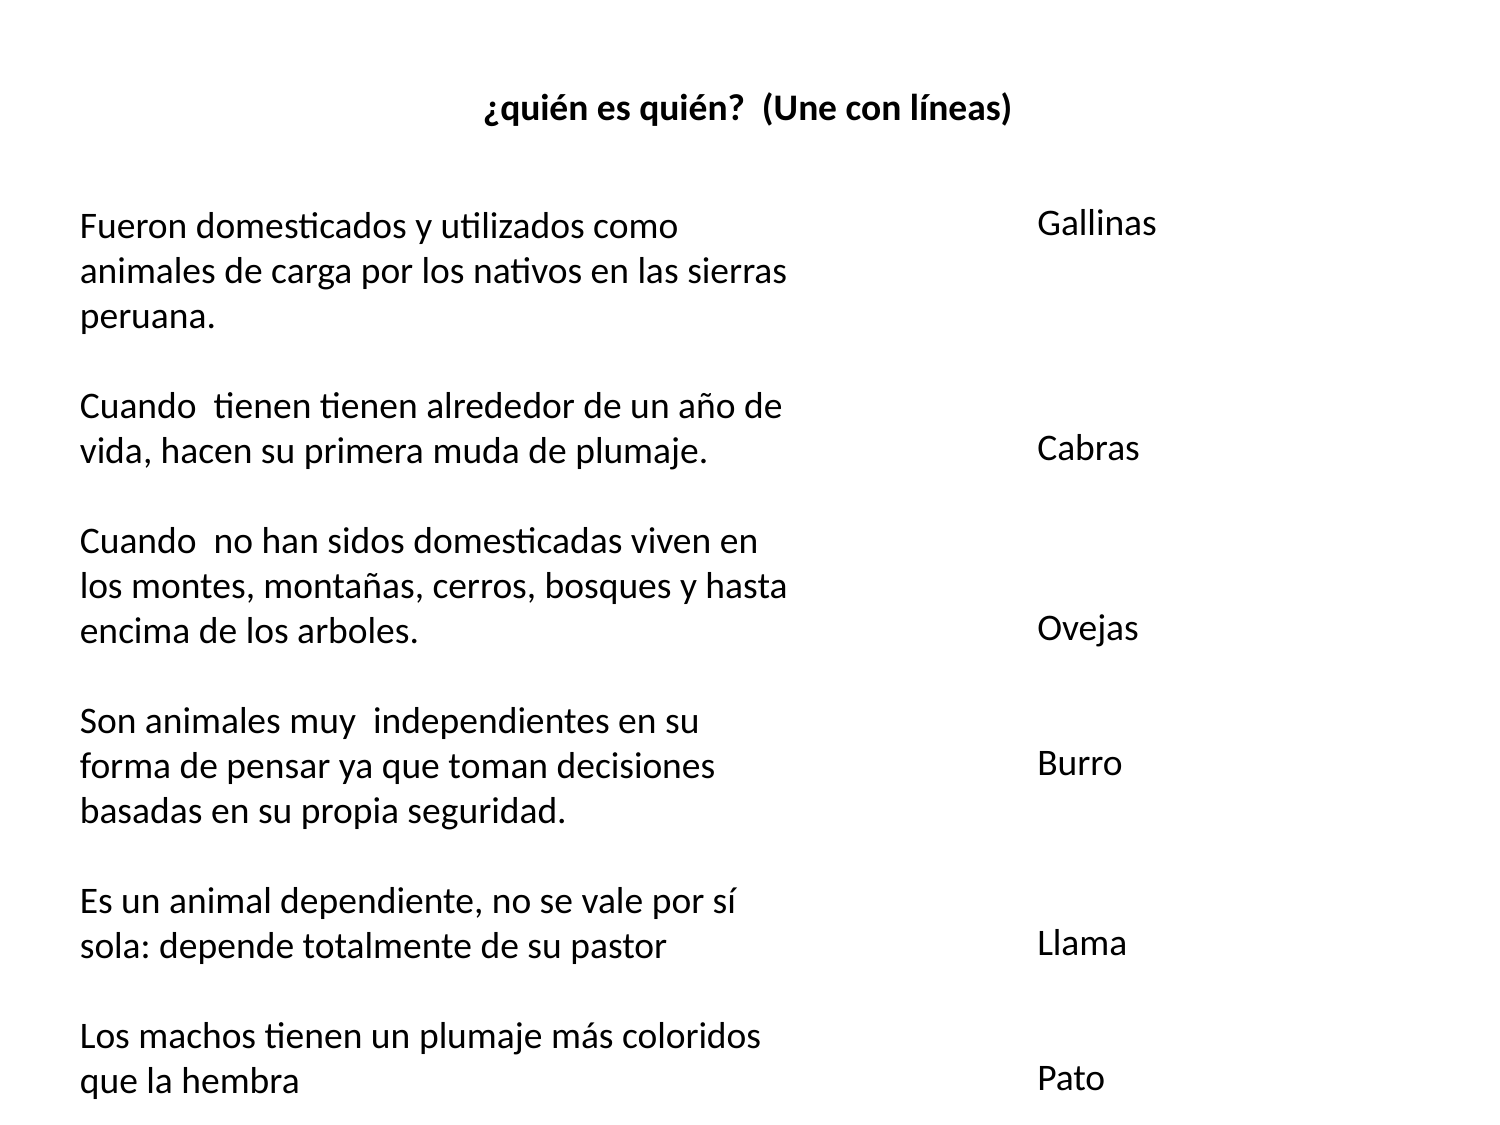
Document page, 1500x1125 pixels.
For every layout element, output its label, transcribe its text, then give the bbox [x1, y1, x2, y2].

text_box Gallinas Cabras Ovejas Burro Llama Pato [1022, 190, 1408, 1106]
text_box Fueron domesticados y utilizados como animales de carga por los nativos en las sierras peruana. Cuando tienen tienen alrededor de un año de vida, hacen su primera muda de plumaje. Cuando no han sidos domesticadas viven en los montes, montañas, cerros, bosques y hasta encima de los arboles. Son animales muy independientes en su forma de pensar ya que toman decisiones basadas en su propia seguridad. Es un animal dependiente, no se vale por sí sola: depende totalmente de su pastor Los machos tienen un plumaje más coloridos que la hembra [64, 193, 815, 1125]
text_box ¿quién es quién? (Une con líneas) [88, 75, 1408, 136]
